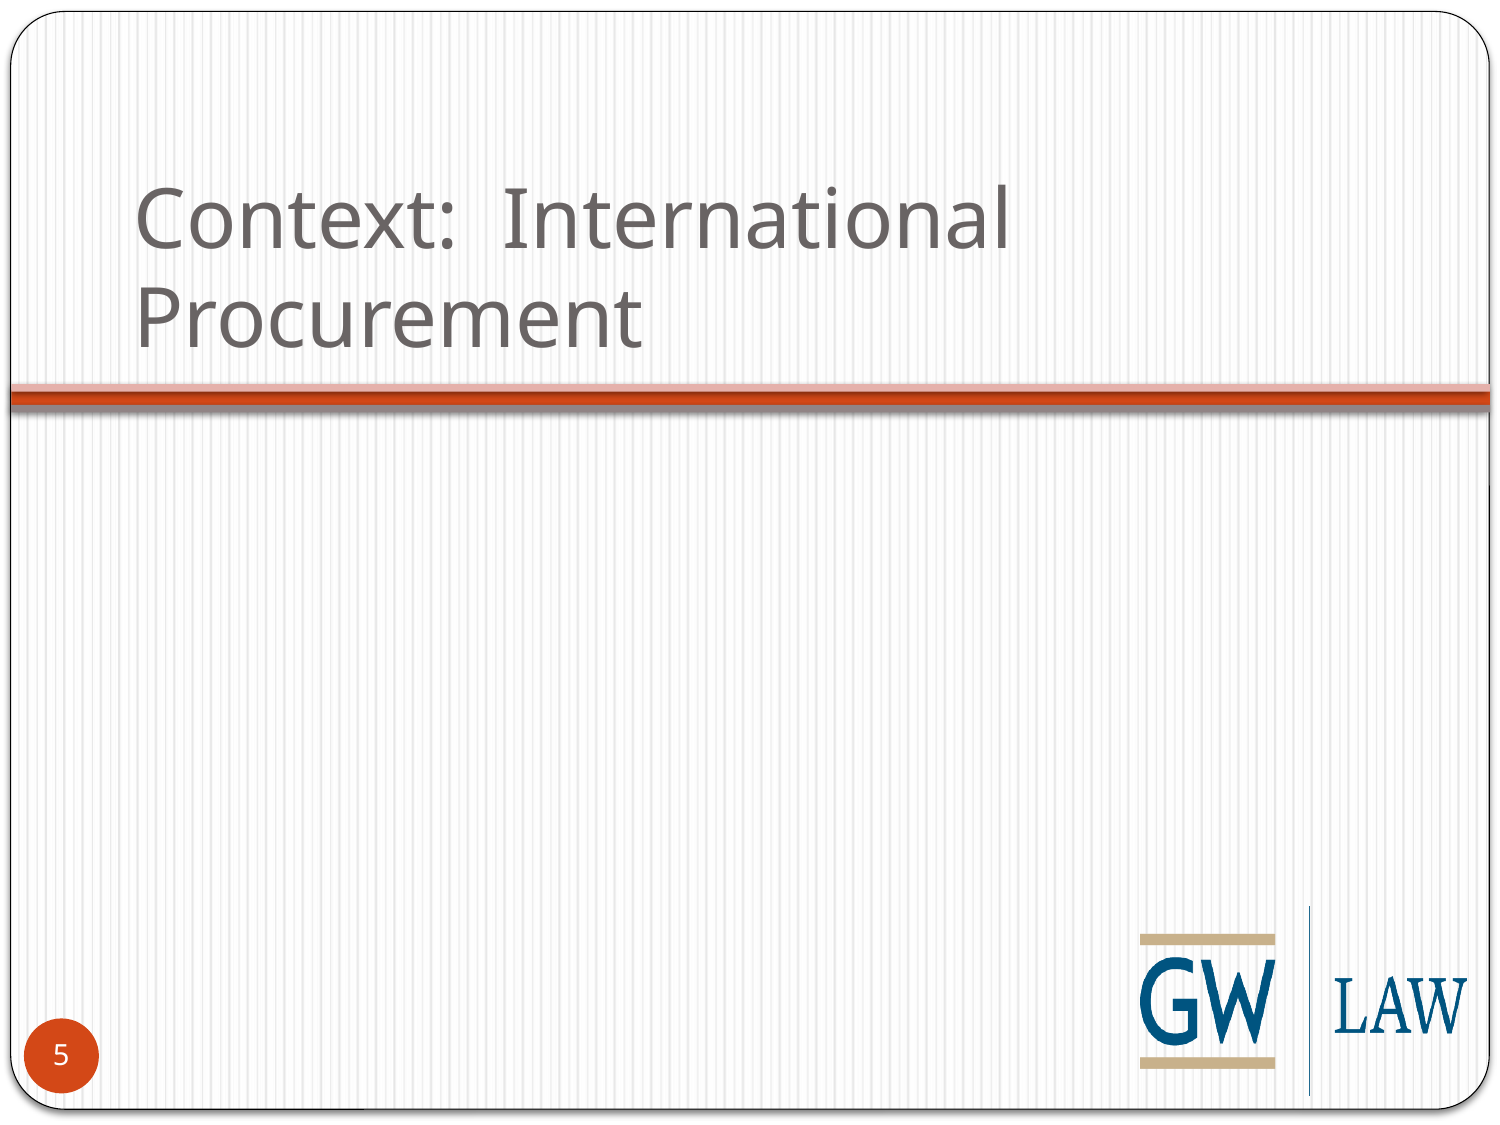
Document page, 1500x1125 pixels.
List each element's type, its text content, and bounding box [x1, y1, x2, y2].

title Context: International Procurement [118, 156, 1394, 380]
slide_number 5 [23, 1018, 99, 1094]
picture [12, 12, 1488, 384]
picture [12, 413, 1488, 1108]
